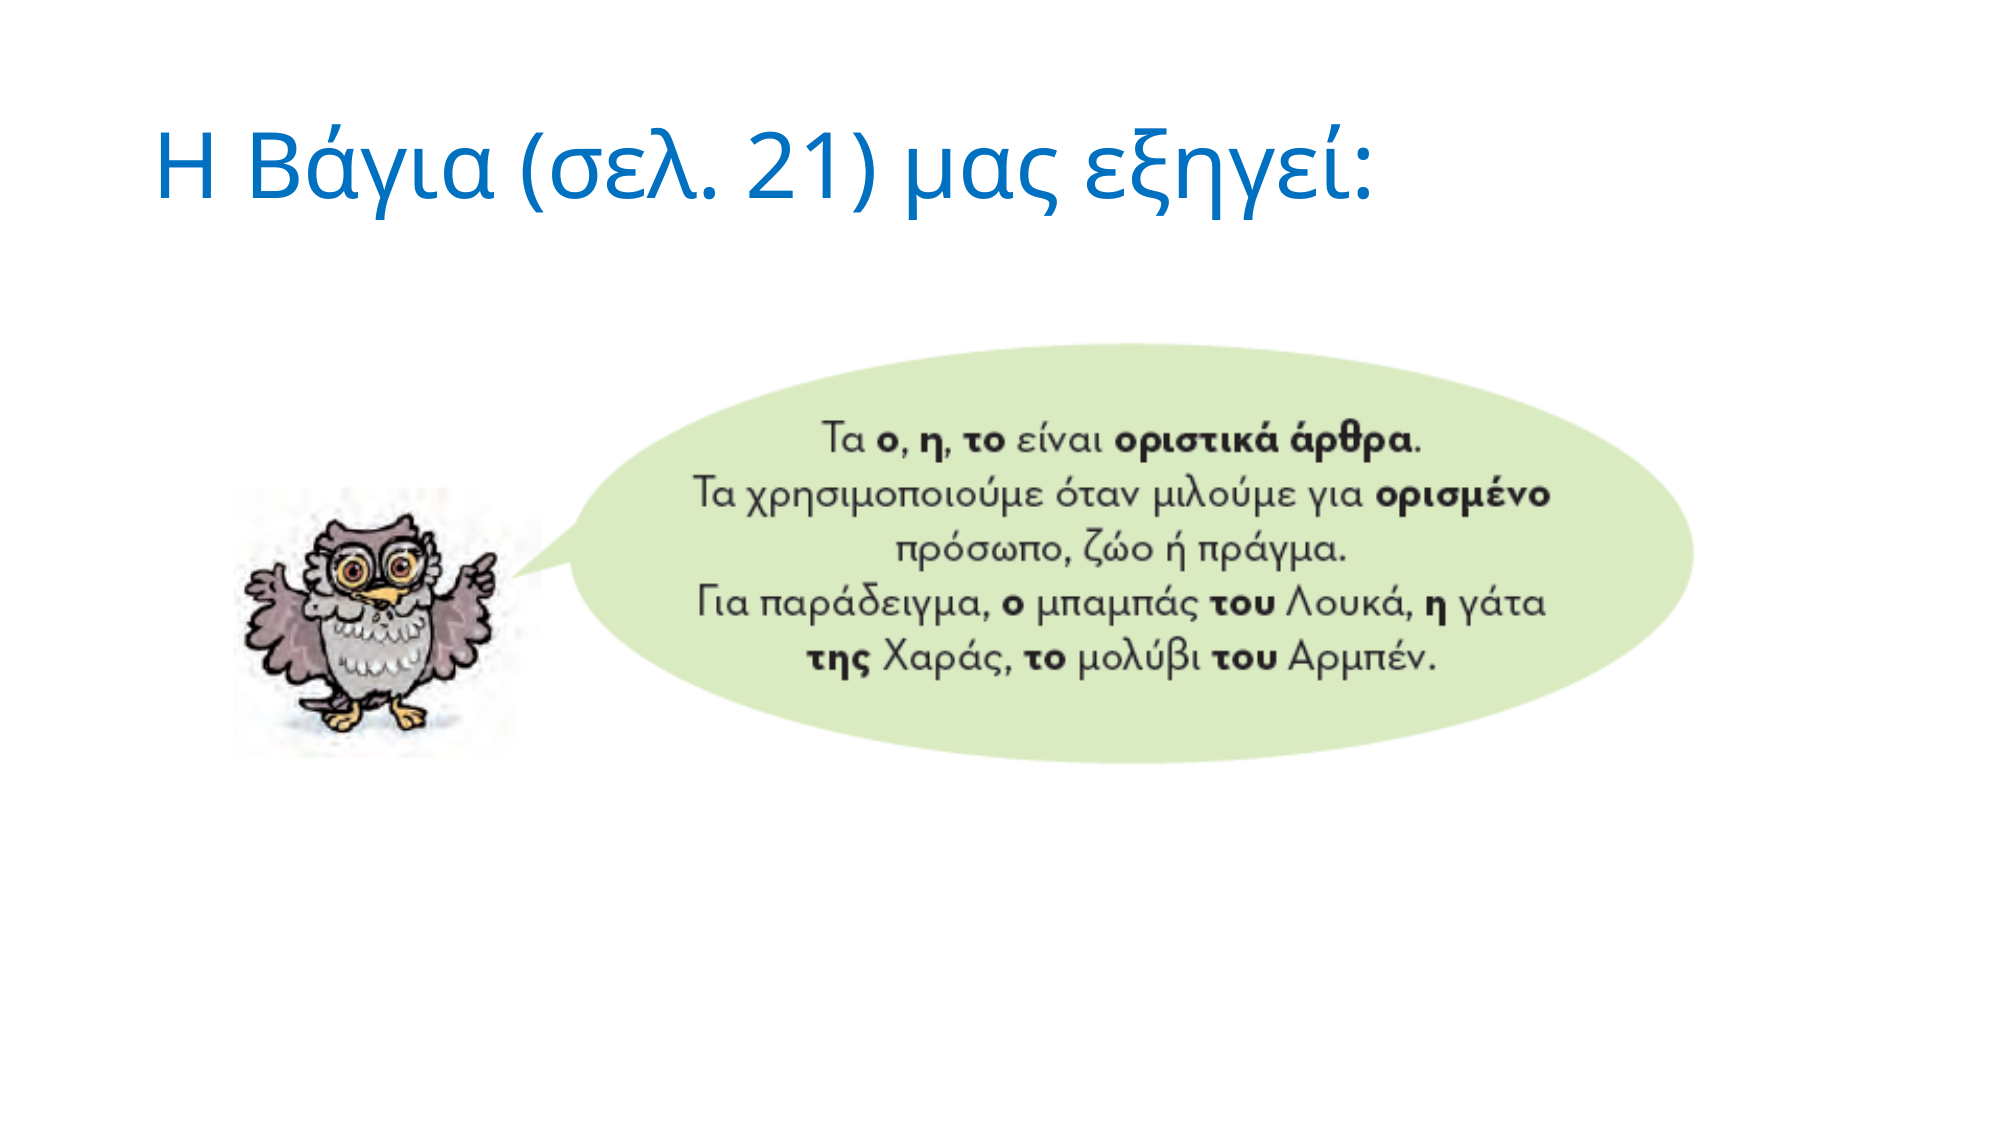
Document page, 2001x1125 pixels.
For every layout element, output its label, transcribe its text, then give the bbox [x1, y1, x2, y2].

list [195, 329, 1705, 796]
title Η Βάγια (σελ. 21) μας εξηγεί: [137, 59, 1863, 278]
